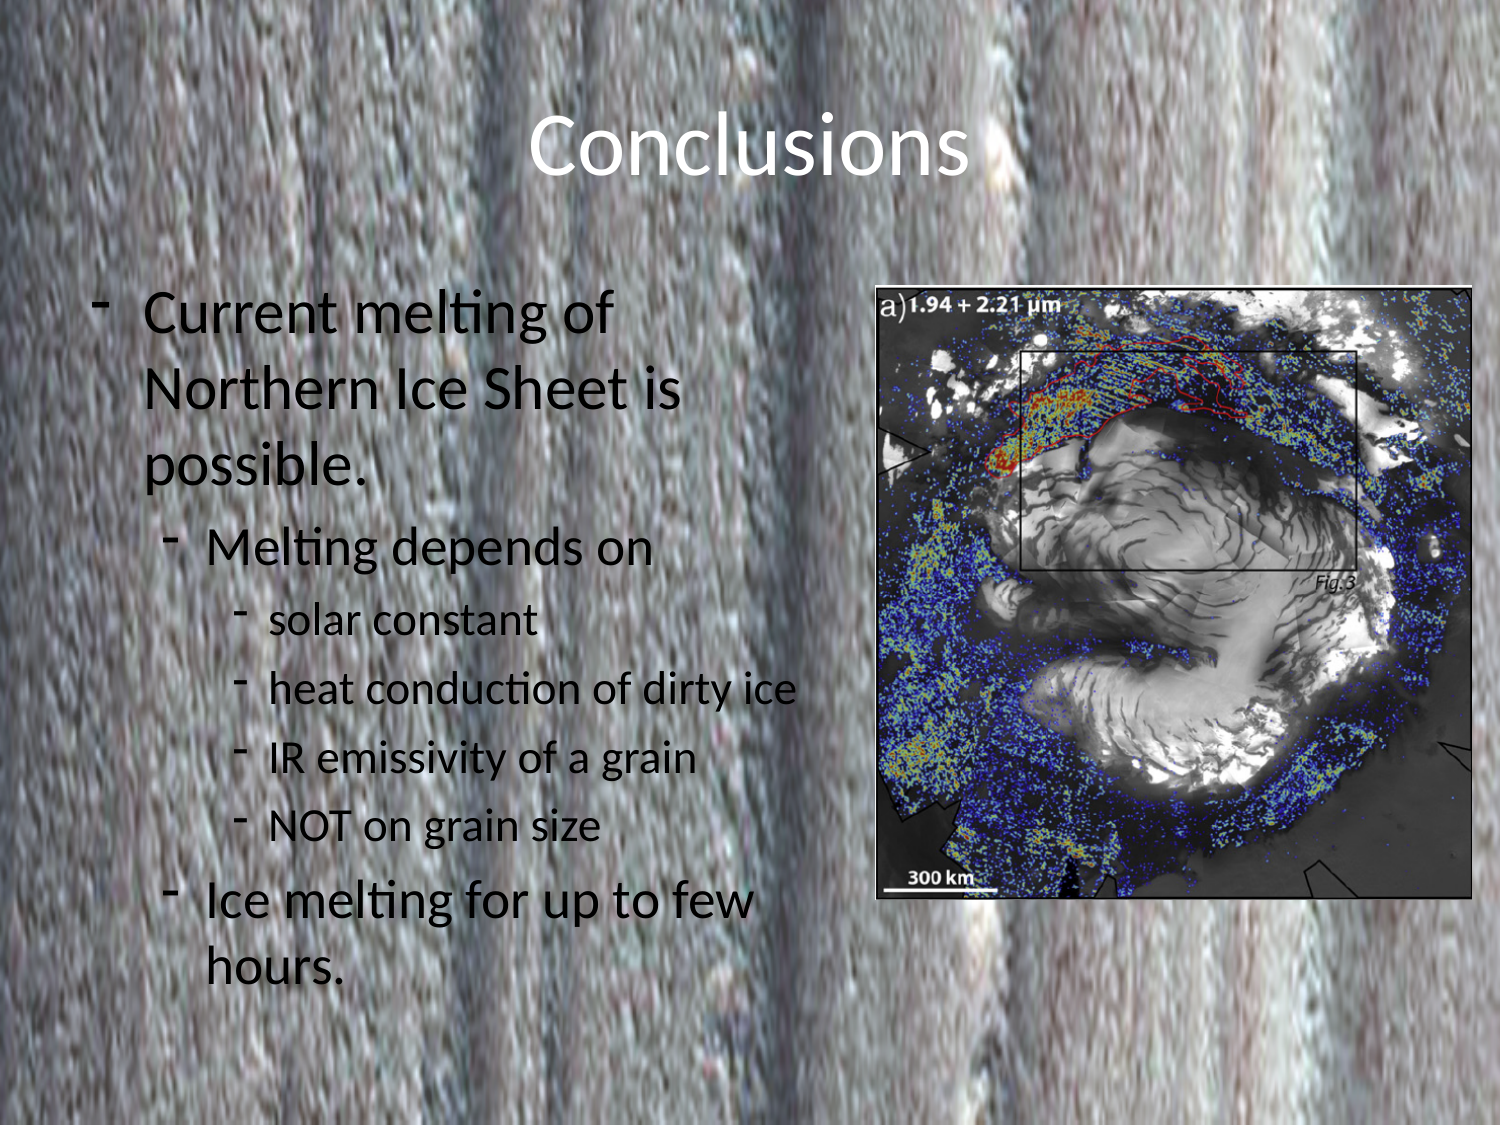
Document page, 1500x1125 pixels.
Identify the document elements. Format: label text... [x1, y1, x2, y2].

picture [874, 285, 1472, 901]
table_cell [0, 0, 1500, 1125]
title Conclusions [75, 45, 1425, 233]
list Current melting of Northern Ice Sheet is possible. Melting depends on solar constant heat conduction of dirty ice IR emissivity of a grain NOT on grain size Ice melting for up to few hours. [75, 262, 875, 1005]
